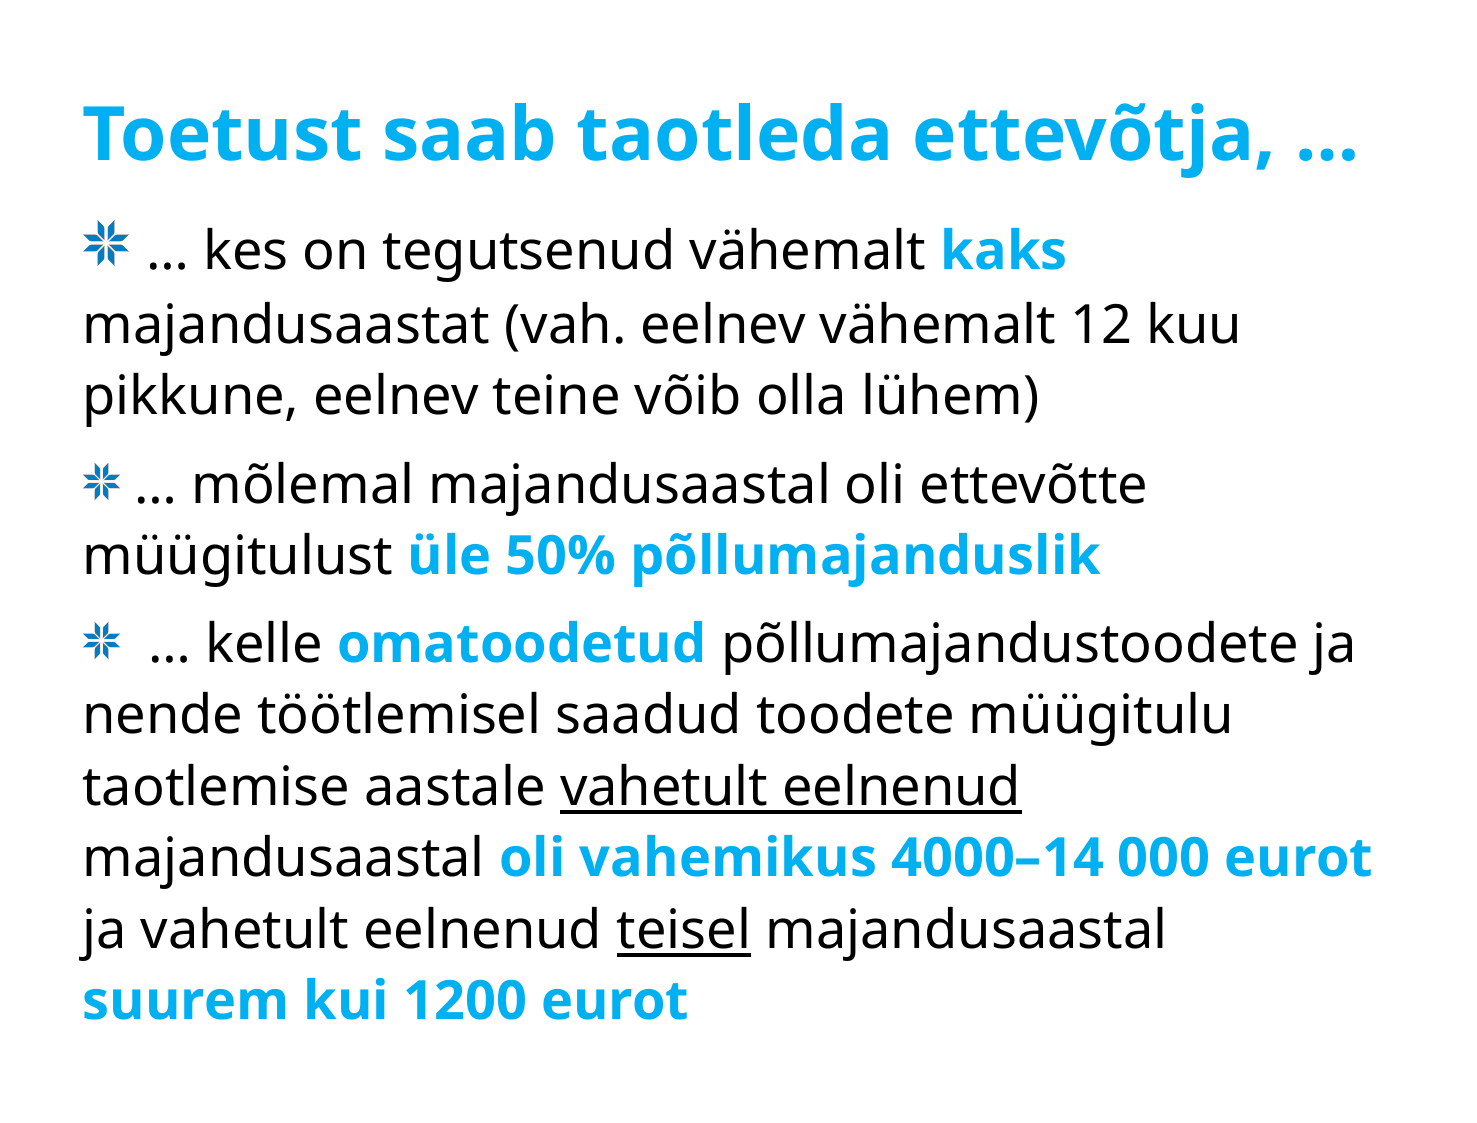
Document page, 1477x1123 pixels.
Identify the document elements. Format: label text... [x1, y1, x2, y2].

picture [82, 219, 130, 267]
picture [82, 462, 121, 501]
picture [82, 621, 121, 660]
title Toetust saab taotleda ettevõtja, … [82, 88, 1382, 184]
list … kes on tegutsenud vähemalt kaks majandusaastat (vah. eelnev vähemalt 12 kuu pikkune, eelnev teine võib olla lühem) … mõlemal majandusaastal oli ettevõtte müügitulust üle 50% põllumajanduslik … kelle omatoodetud põllumajandustoodete ja nende töötlemisel saadud toodete müügitulu taotlemise aastale vahetult eelnenud majandusaastal oli vahemikus 4000–14 000 eurot ja vahetult eelnenud teisel majandusaastal suurem kui 1200 eurot [82, 194, 1382, 1031]
